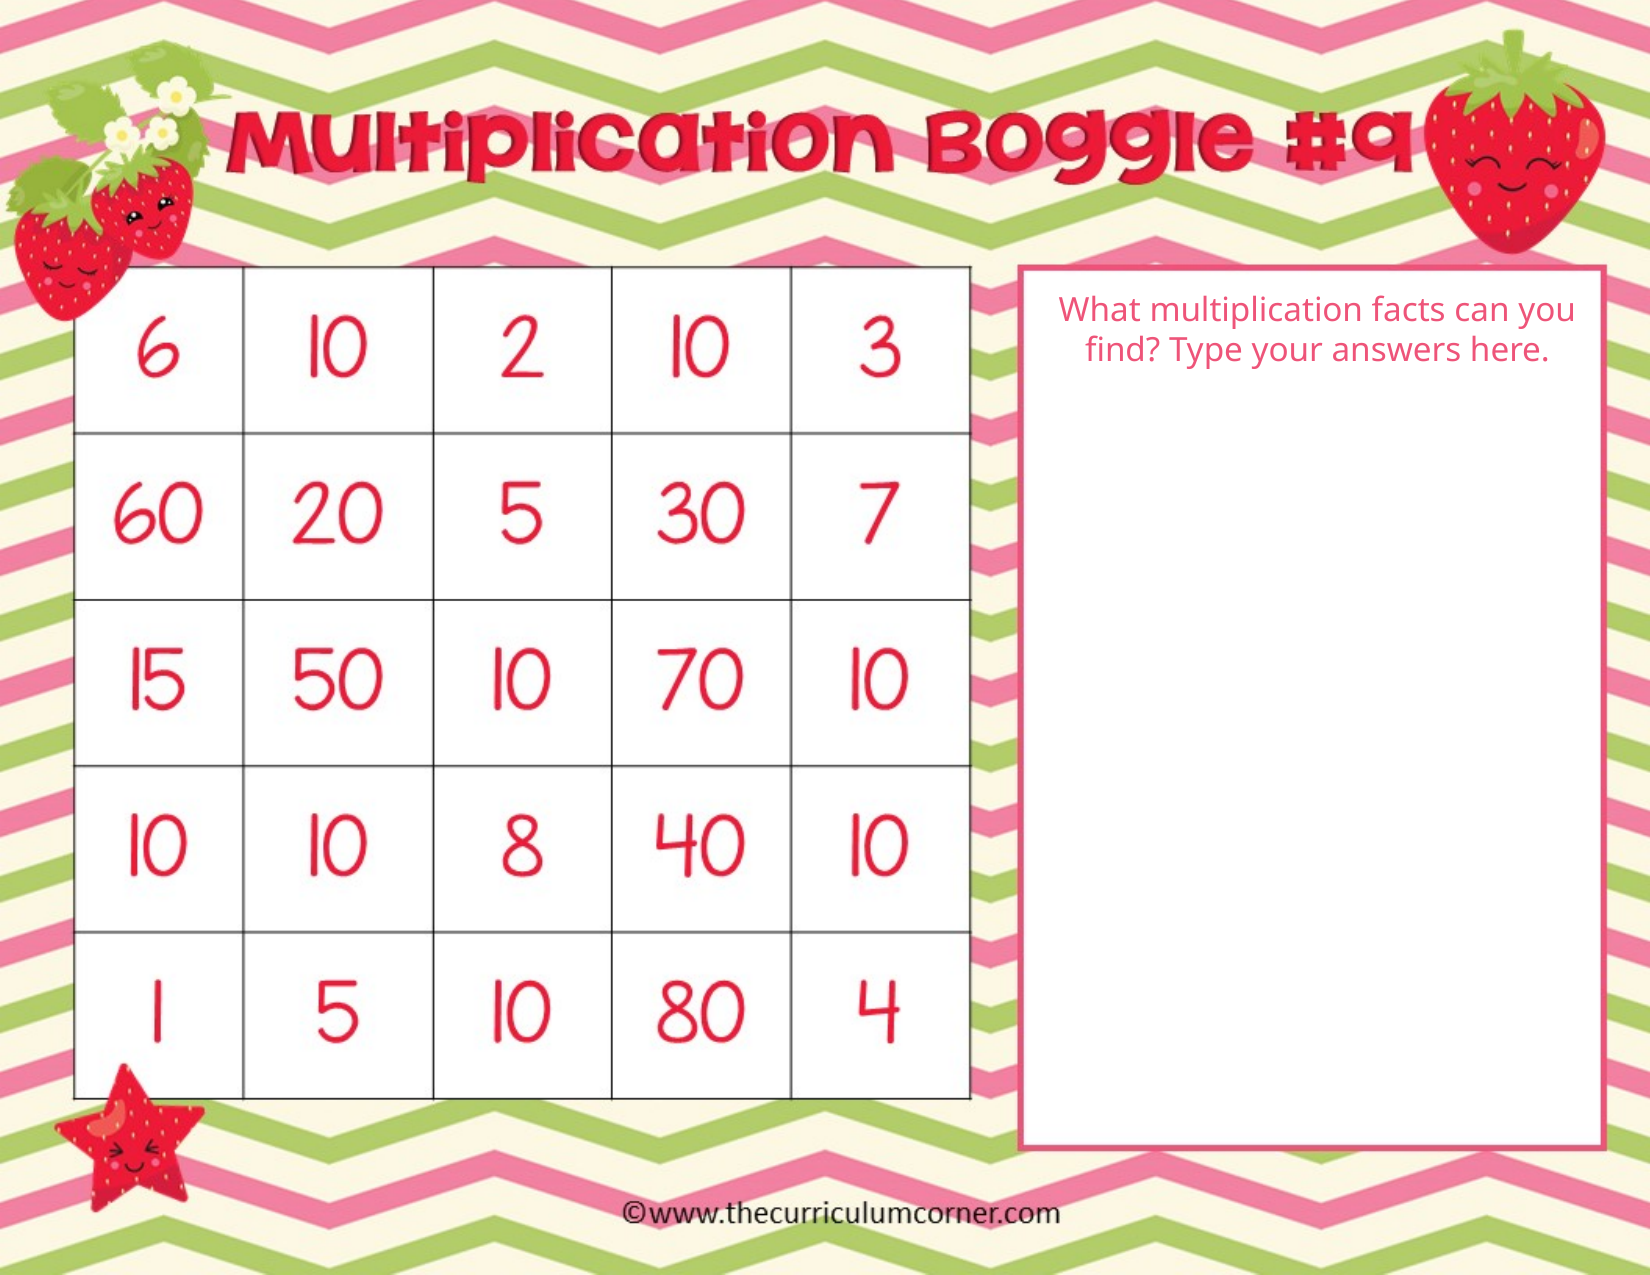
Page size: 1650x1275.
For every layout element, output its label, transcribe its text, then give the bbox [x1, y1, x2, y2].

text_box What multiplication facts can you find? Type your answers here. [1042, 280, 1594, 575]
picture [0, 0, 1650, 1275]
